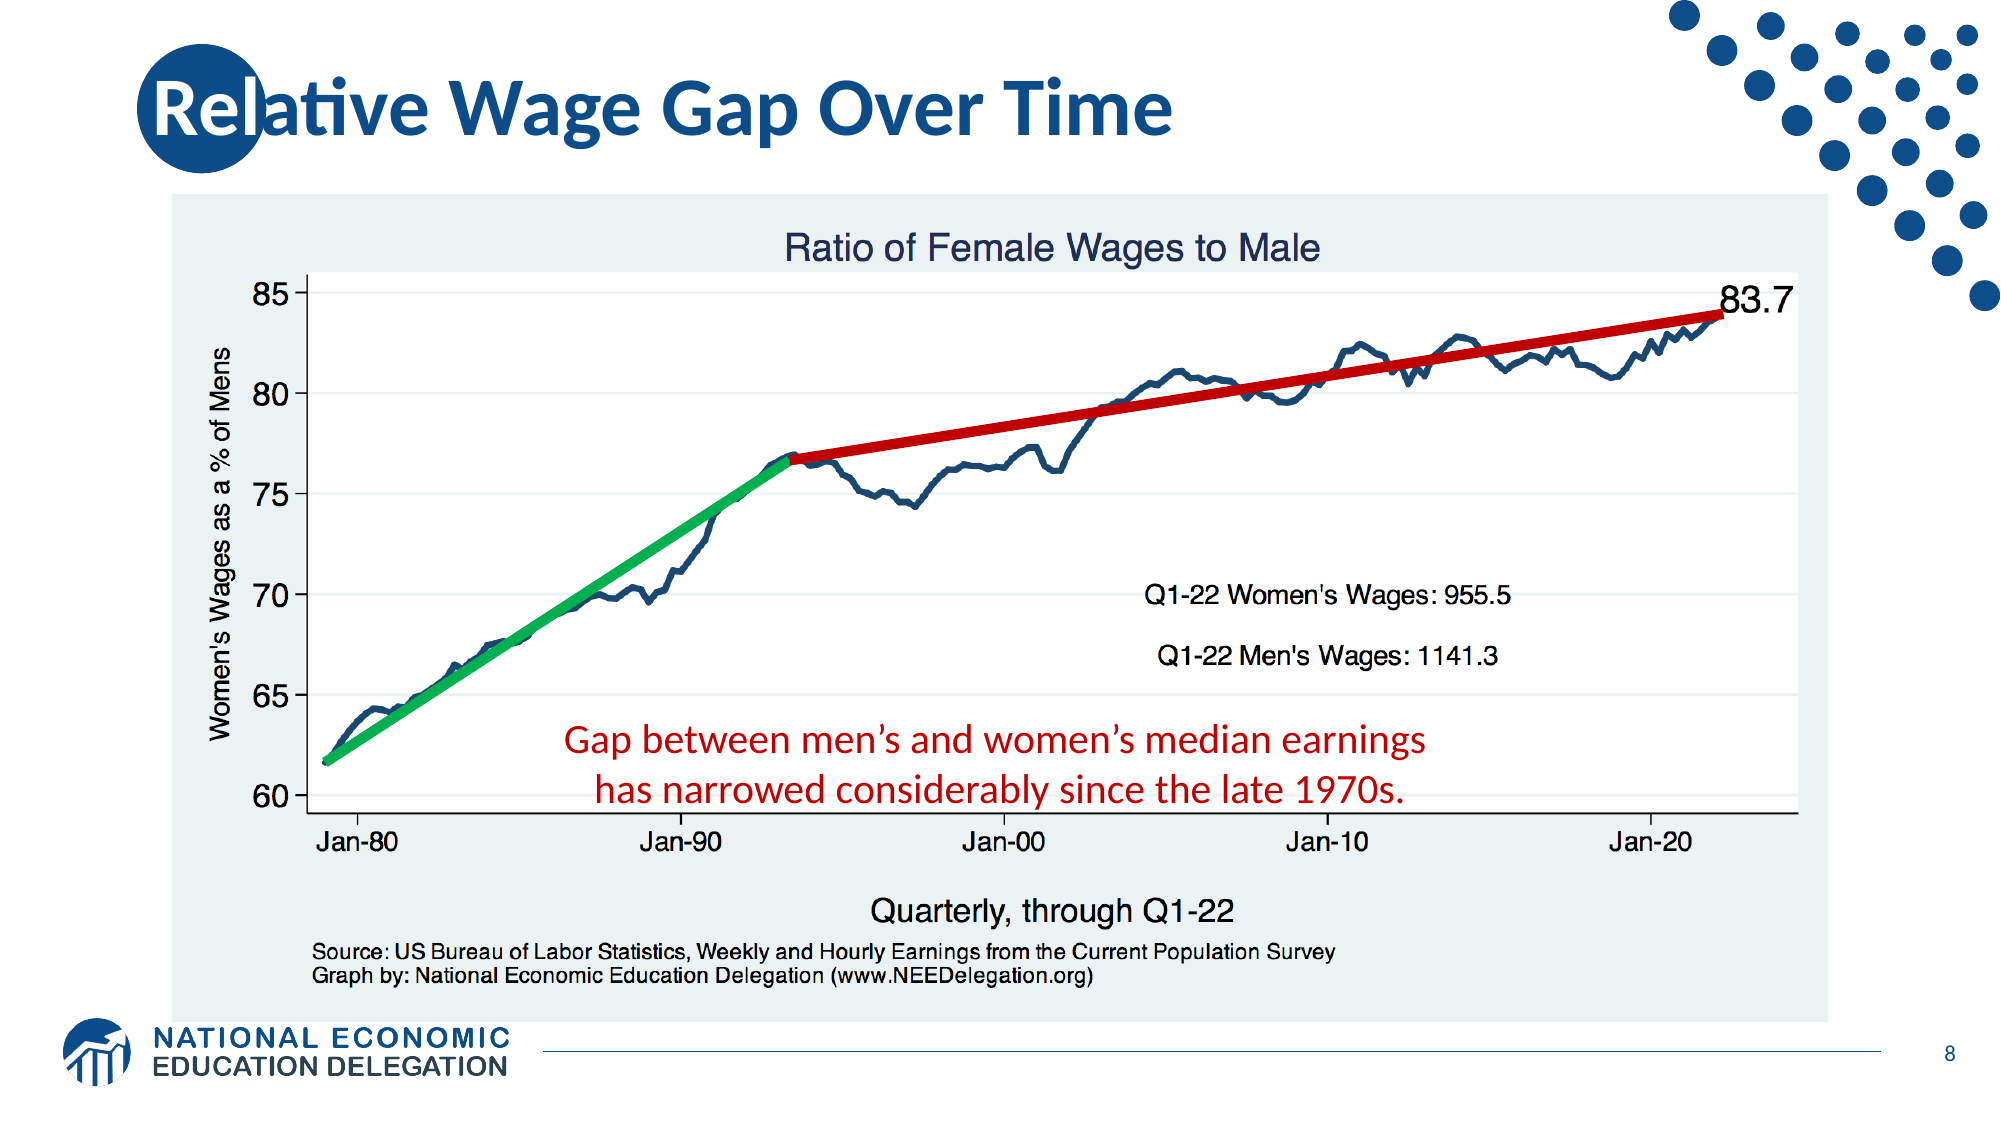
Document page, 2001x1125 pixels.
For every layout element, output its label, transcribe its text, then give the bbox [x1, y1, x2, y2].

picture [55, 1013, 520, 1091]
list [172, 194, 1828, 1023]
slide_number 8 [1521, 1022, 1972, 1082]
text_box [789, 313, 1724, 461]
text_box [324, 460, 790, 763]
title Relative Wage Gap Over Time [137, 0, 1863, 218]
